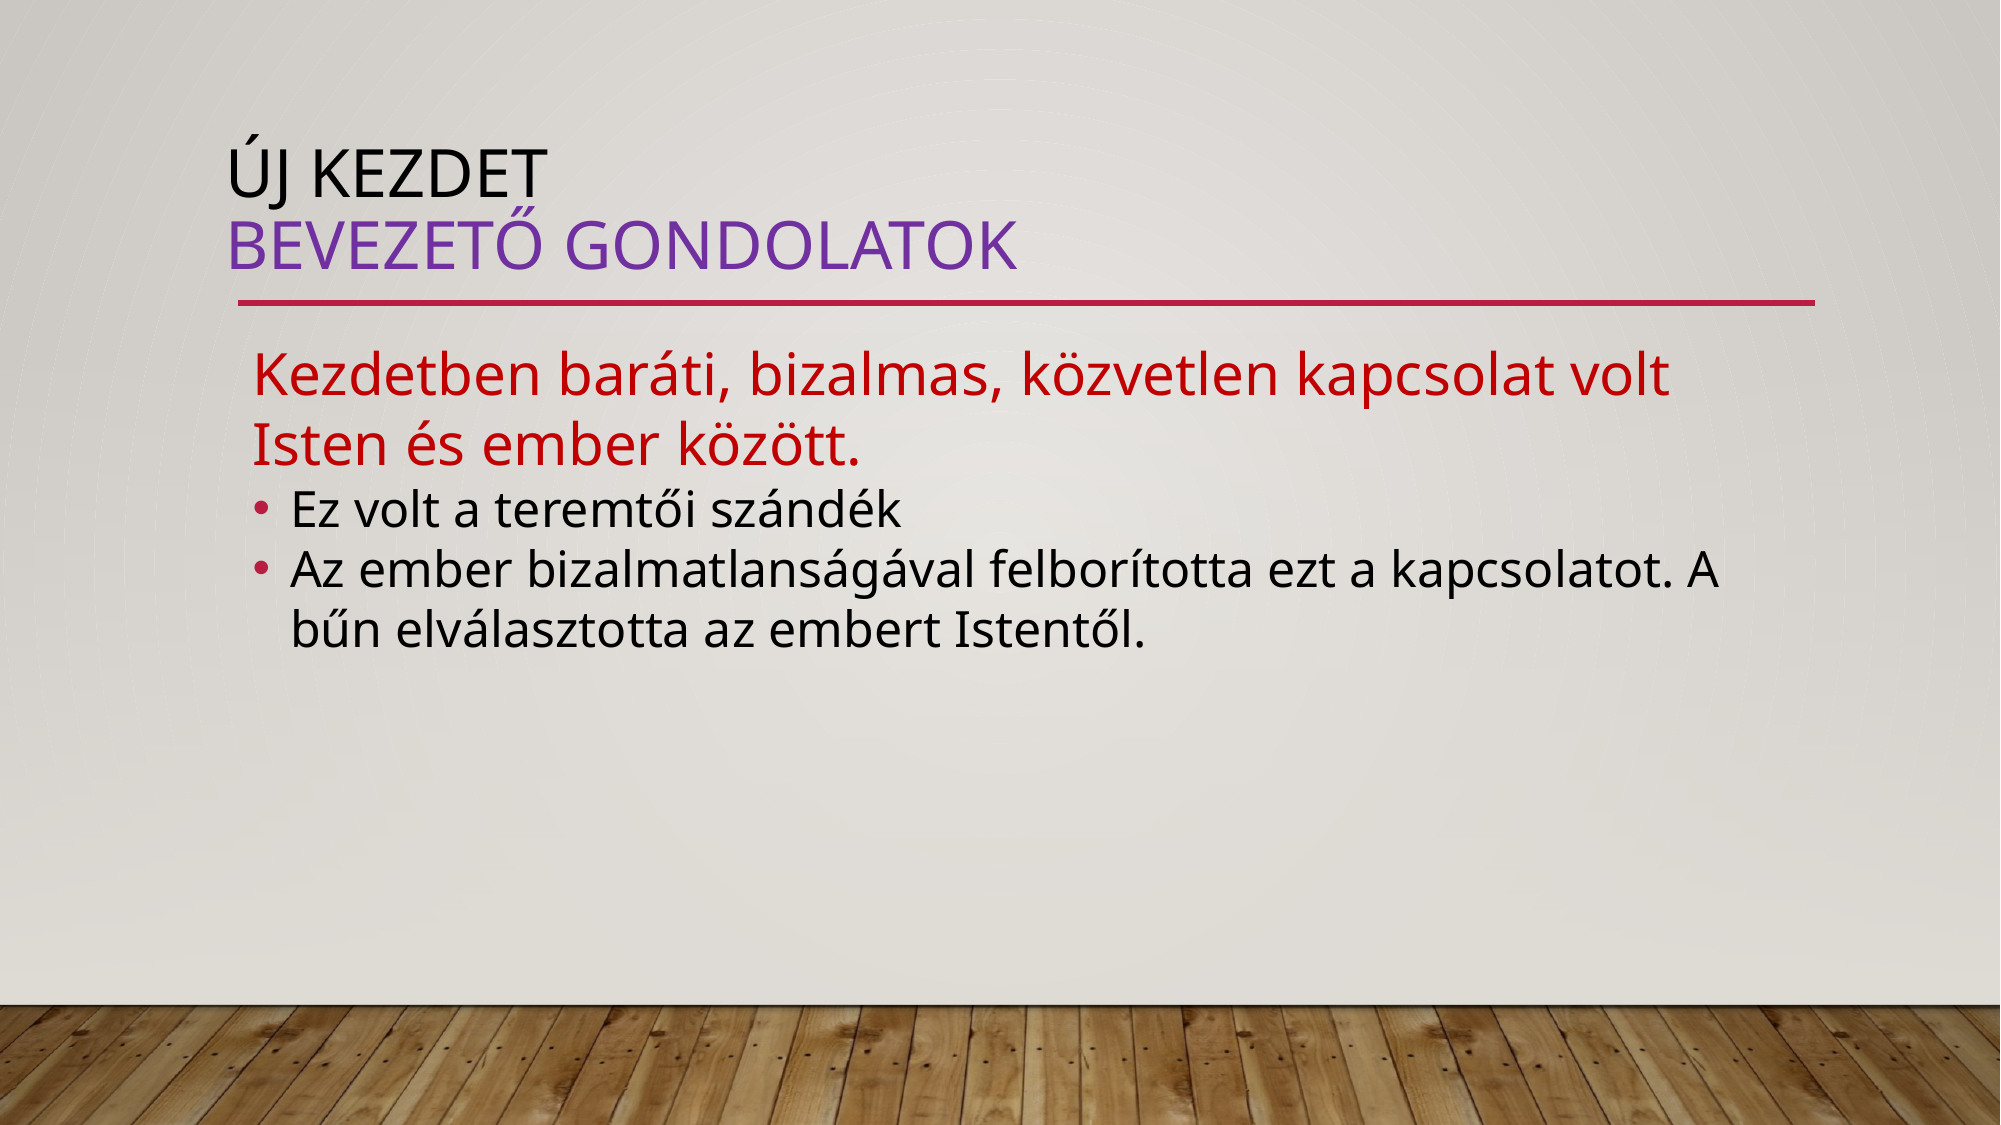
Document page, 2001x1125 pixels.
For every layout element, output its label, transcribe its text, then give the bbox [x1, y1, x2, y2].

title Új kezdet bevezető gondolatok [210, 132, 1837, 306]
list Kezdetben baráti, bizalmas, közvetlen kapcsolat volt Isten és ember között. Ez volt a teremtői szándék Az ember bizalmatlanságával felborította ezt a kapcsolatot. A bűn elválasztotta az embert Istentől. [237, 329, 1809, 896]
picture [0, 1005, 2000, 1125]
